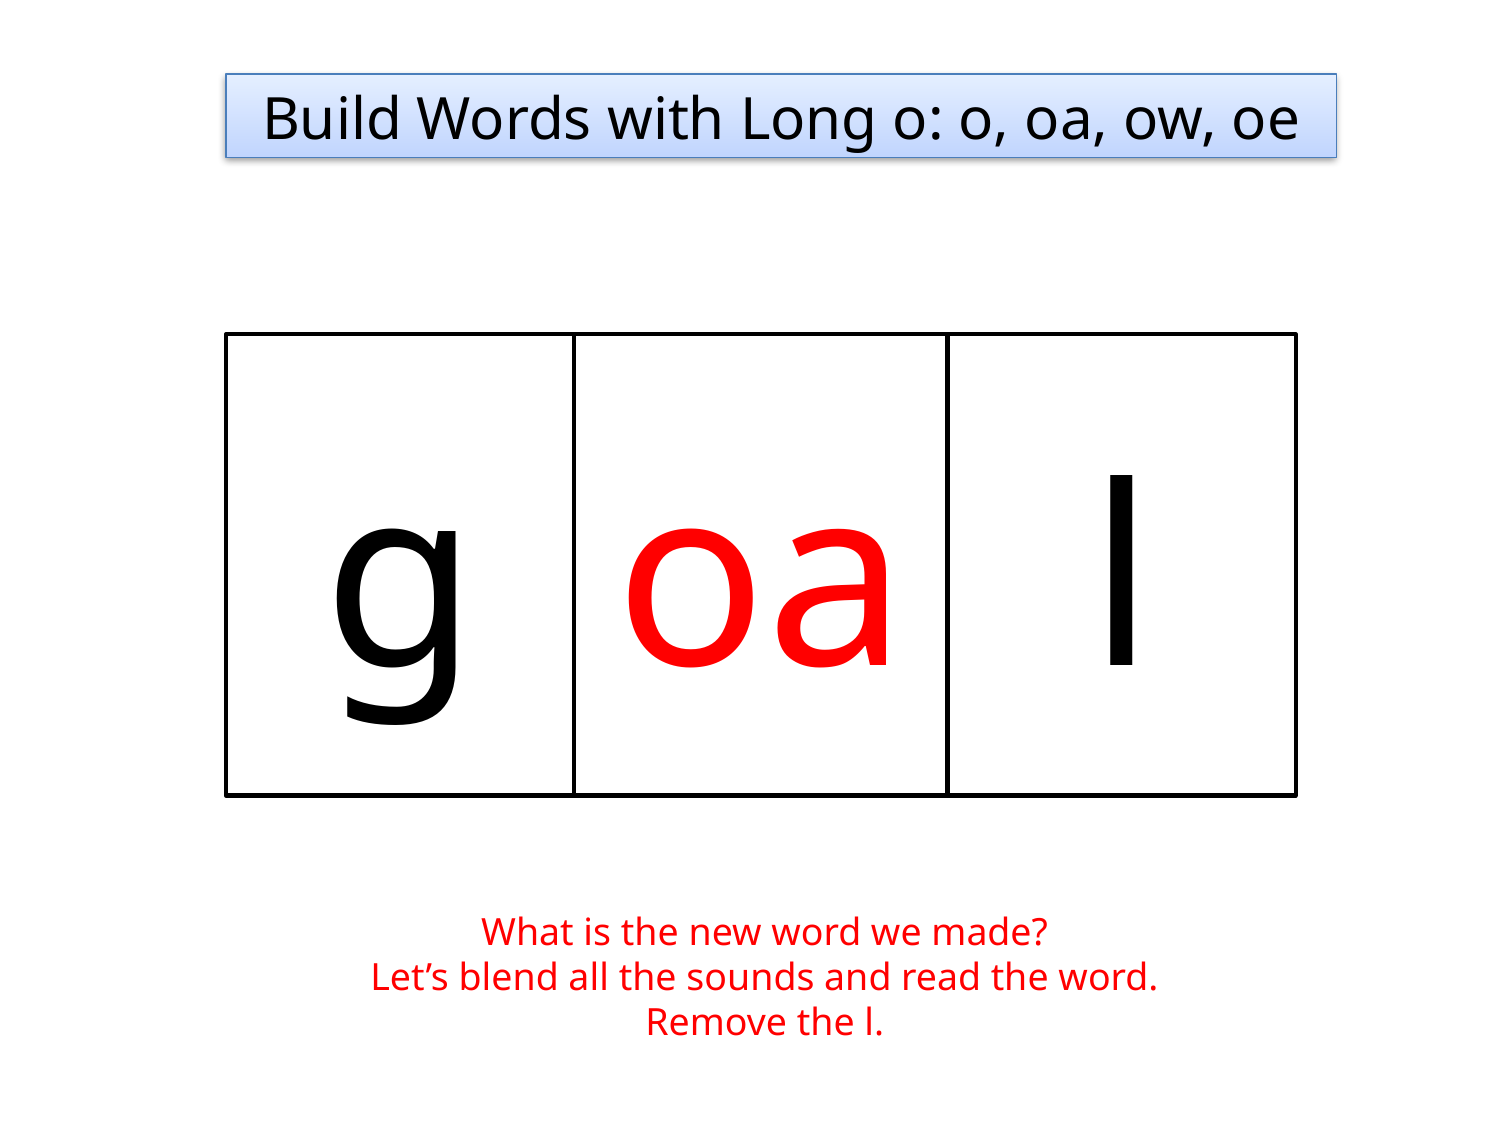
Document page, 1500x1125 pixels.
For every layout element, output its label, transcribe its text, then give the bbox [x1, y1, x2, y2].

text_box Build Words with Long o: o, oa, ow, oe [225, 73, 1337, 158]
text_box oa [572, 332, 945, 798]
text_box g [224, 332, 572, 798]
text_box l [945, 332, 1298, 798]
text_box What is the new word we made? Let’s blend all the sounds and read the word. Remove the l. [241, 900, 1288, 1051]
